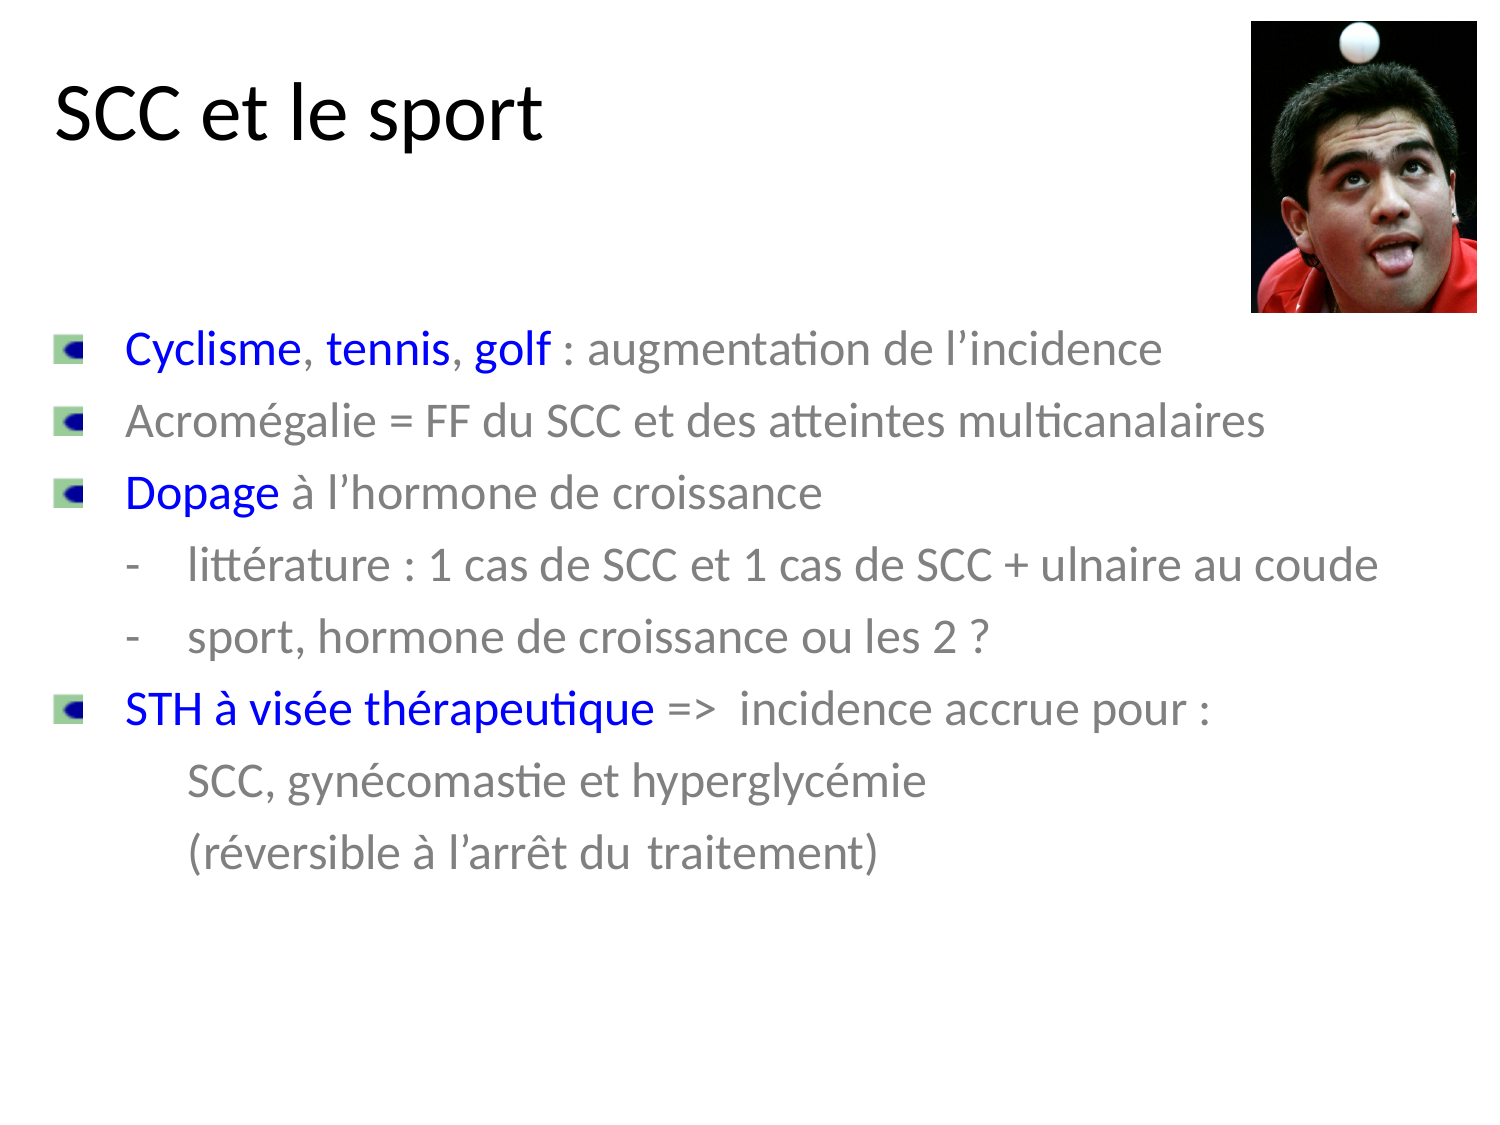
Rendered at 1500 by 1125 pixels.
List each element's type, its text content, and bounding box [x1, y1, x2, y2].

picture [47, 400, 83, 436]
picture [47, 688, 83, 724]
picture [47, 328, 83, 364]
picture [47, 472, 83, 508]
picture [1251, 21, 1477, 313]
text_box Cyclisme, tennis, golf : augmentation de l’incidence Acromégalie = FF du SCC et des atteintes multicanalaires Dopage à l’hormone de croissance - littérature : 1 cas de SCC et 1 cas de SCC + ulnaire au coude - sport, hormone de croissance ou les 2 ? STH à visée thérapeutique => incidence accrue pour : SCC, gynécomastie et hyperglycémie (réversible à l’arrêt du traitement) [32, 236, 1477, 959]
text_box SCC et le sport [40, 50, 561, 165]
